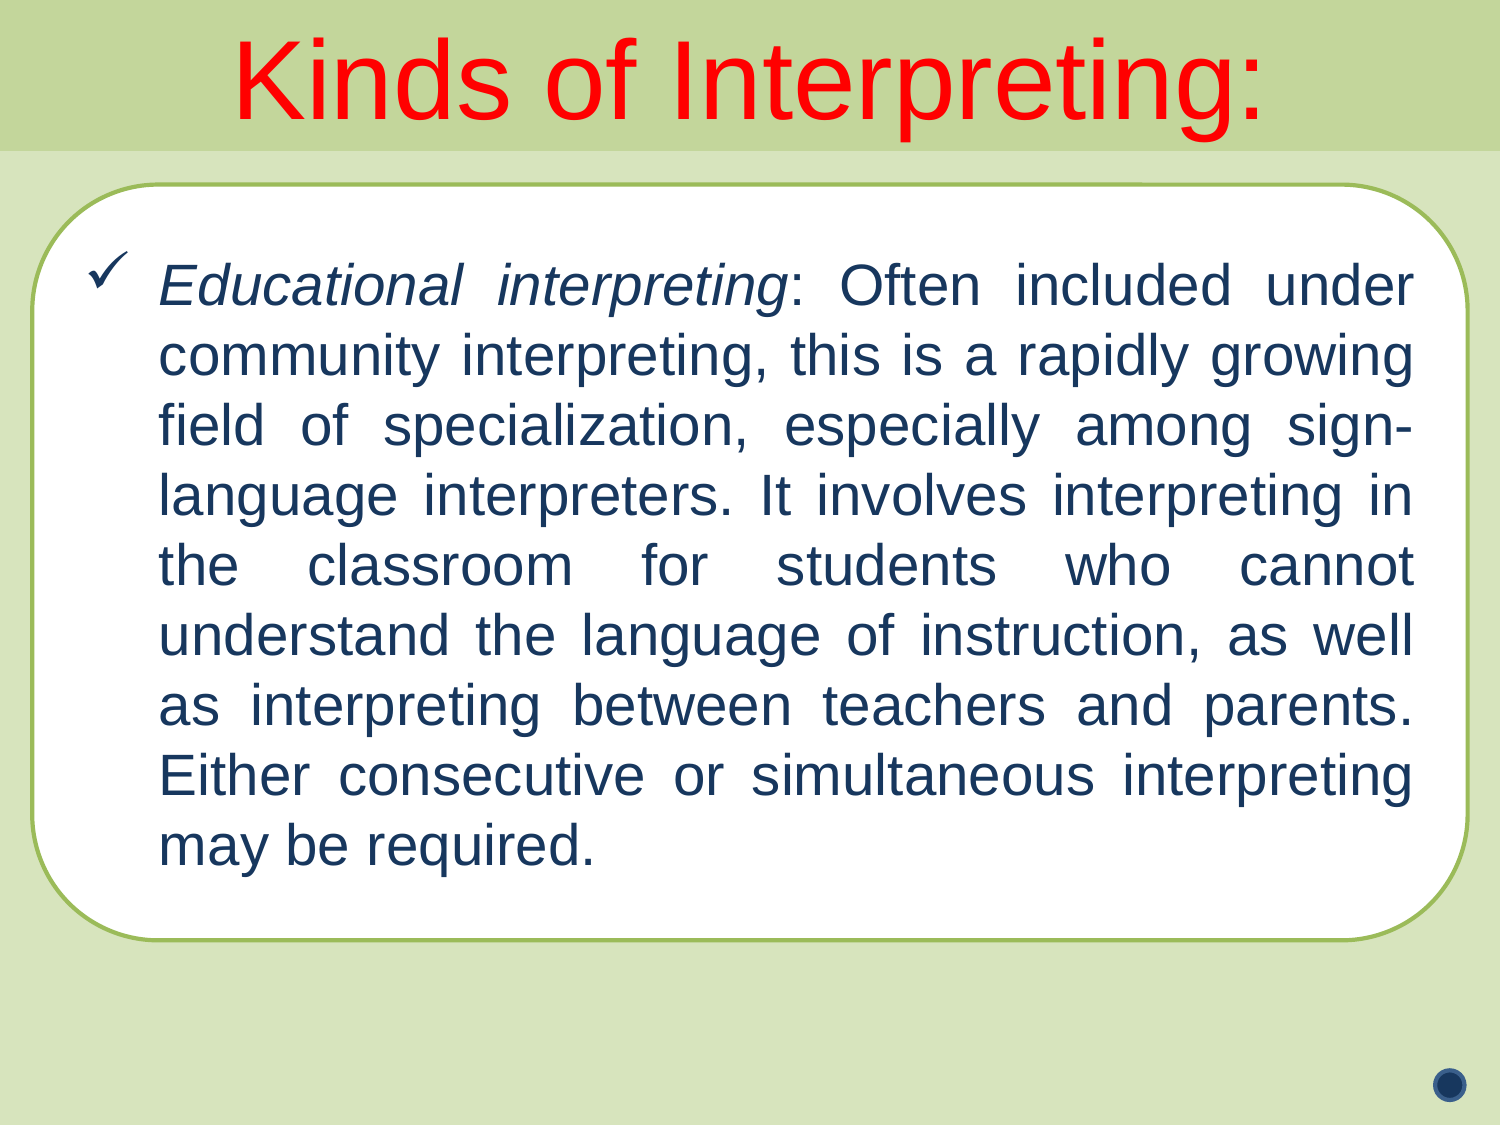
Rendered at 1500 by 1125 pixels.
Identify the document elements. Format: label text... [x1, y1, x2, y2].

text_box [1433, 1068, 1467, 1103]
text_box Educational interpreting: Often included under community interpreting, this is a rapidly growing field of specialization, especially among sign-language interpreters. It involves interpreting in the classroom for students who cannot understand the language of instruction, as well as interpreting between teachers and parents. Either consecutive or simultaneous interpreting may be required. [30, 182, 1470, 943]
text_box Kinds of Interpreting: [0, 0, 1500, 151]
